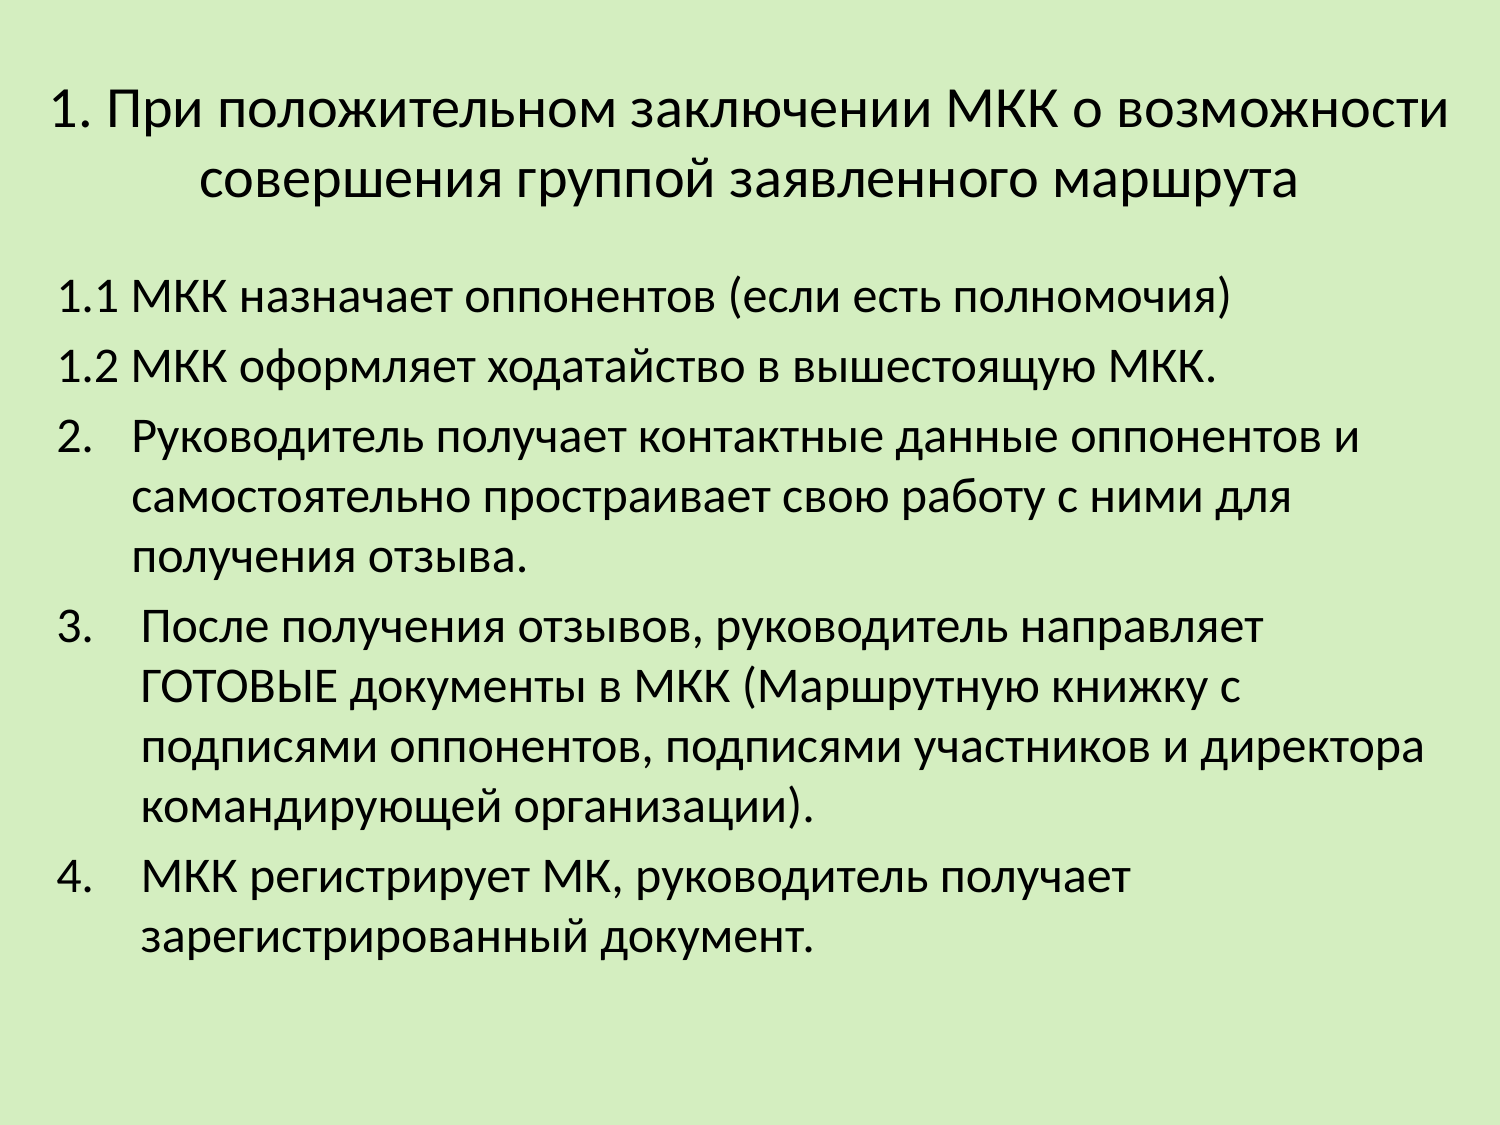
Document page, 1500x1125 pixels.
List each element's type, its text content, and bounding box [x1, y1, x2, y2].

list 1.1 МКК назначает оппонентов (если есть полномочия) 1.2 МКК оформляет ходатайство в вышестоящую МКК. Руководитель получает контактные данные оппонентов и самостоятельно простраивает свою работу с ними для получения отзыва. После получения отзывов, руководитель направляет ГОТОВЫЕ документы в МКК (Маршрутную книжку с подписями оппонентов, подписями участников и директора командирующей организации). МКК регистрирует МК, руководитель получает зарегистрированный документ. [41, 255, 1483, 998]
title 1. При положительном заключении МКК о возможности совершения группой заявленного маршрута [17, 45, 1483, 233]
